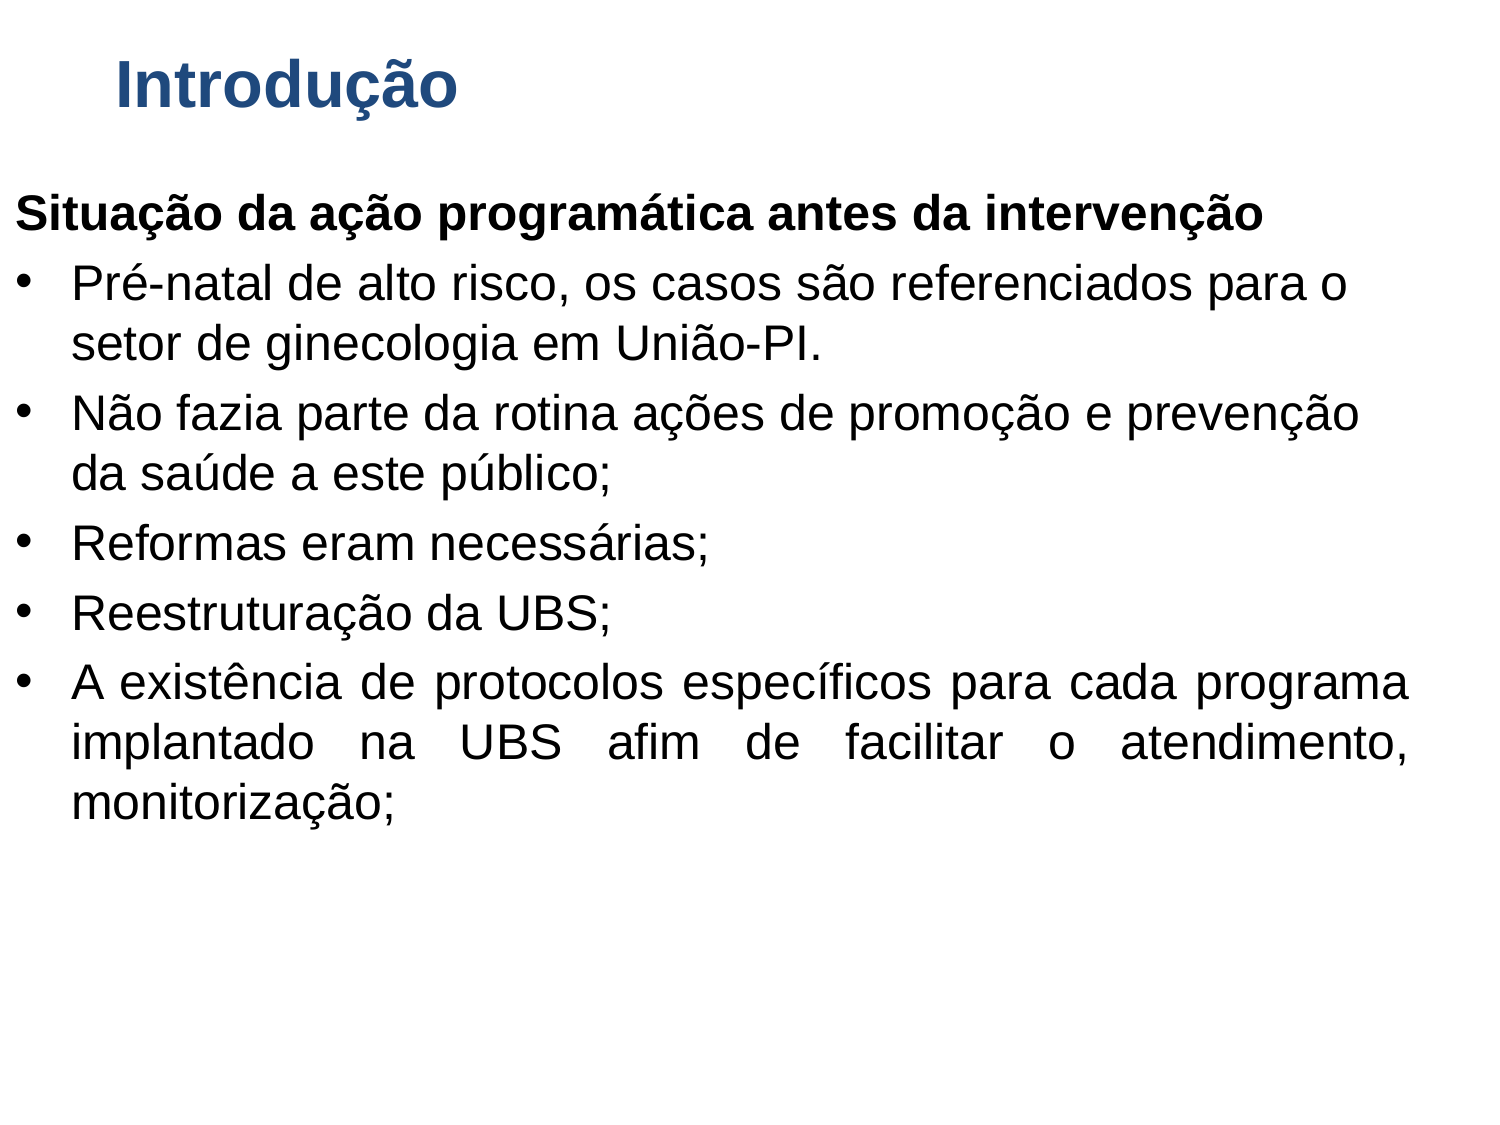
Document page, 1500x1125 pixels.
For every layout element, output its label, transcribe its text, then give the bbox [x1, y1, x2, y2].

title Introdução [100, 0, 482, 162]
list Situação da ação programática antes da intervenção Pré-natal de alto risco, os casos são referenciados para o setor de ginecologia em União-PI. Não fazia parte da rotina ações de promoção e prevenção da saúde a este público; Reformas eram necessárias; Reestruturação da UBS; A existência de protocolos específicos para cada programa implantado na UBS afim de facilitar o atendimento, monitorização; [0, 172, 1426, 882]
